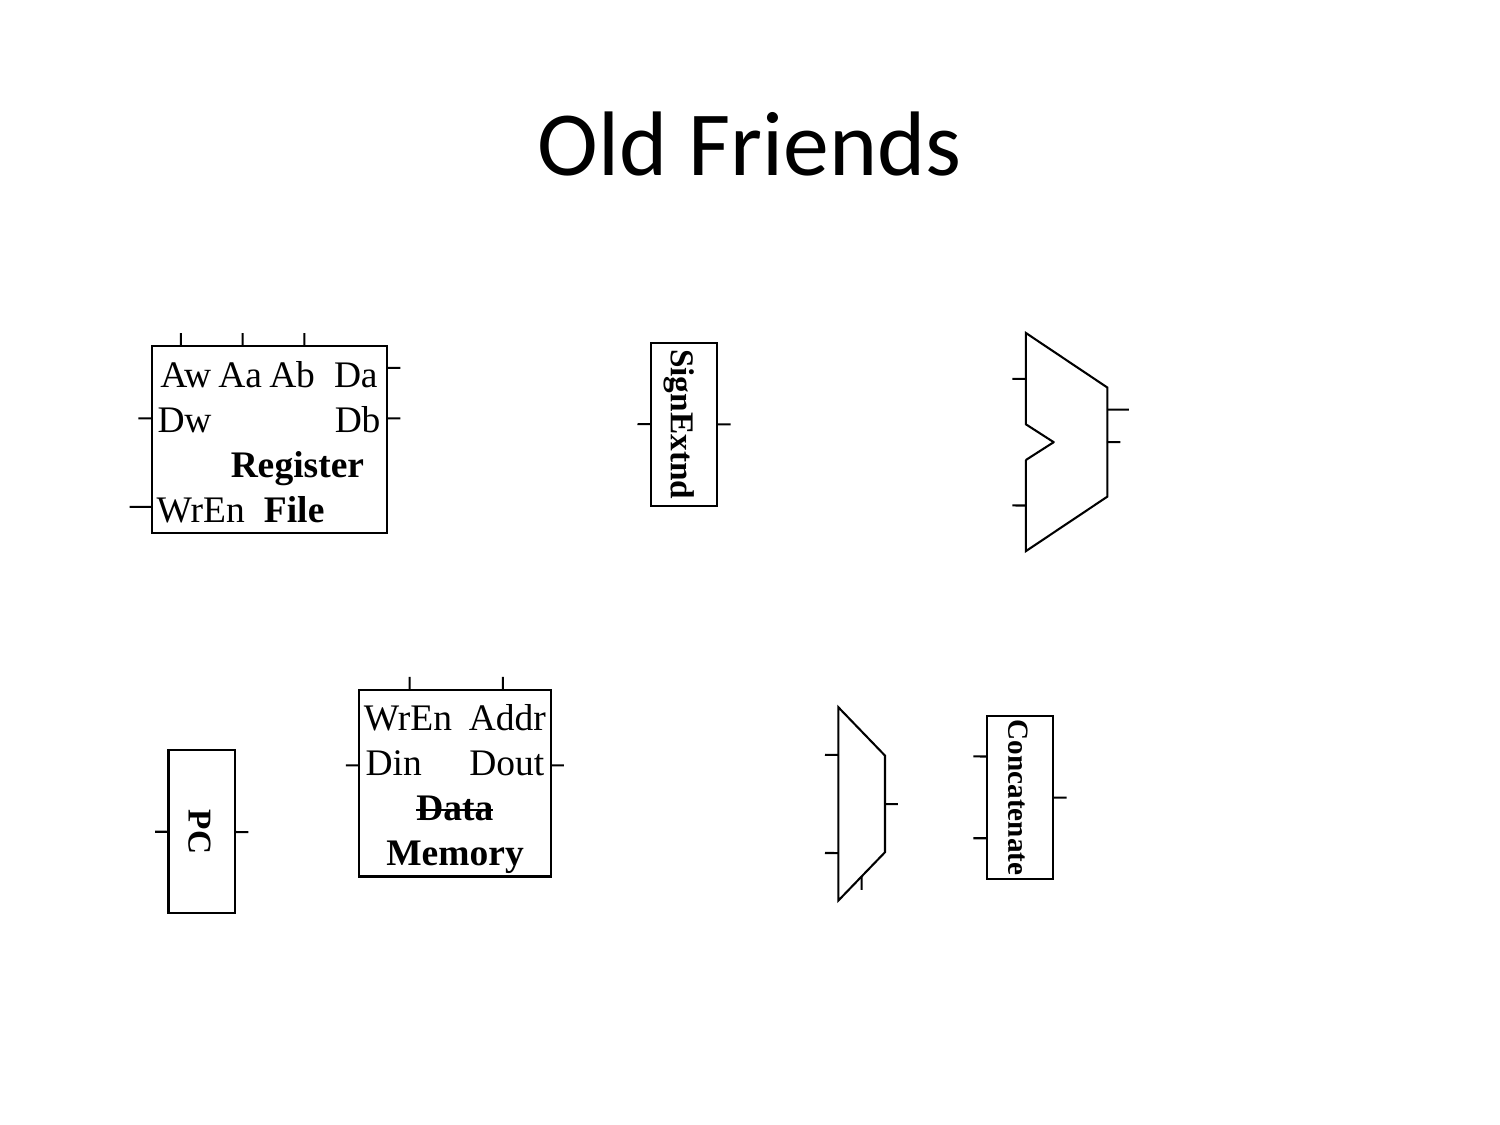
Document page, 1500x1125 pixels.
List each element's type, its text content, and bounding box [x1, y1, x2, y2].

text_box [973, 715, 1067, 880]
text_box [154, 749, 249, 914]
title Old Friends [75, 45, 1425, 233]
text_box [637, 342, 731, 507]
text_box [1012, 332, 1130, 552]
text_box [129, 332, 401, 533]
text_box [824, 707, 899, 901]
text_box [345, 676, 565, 877]
